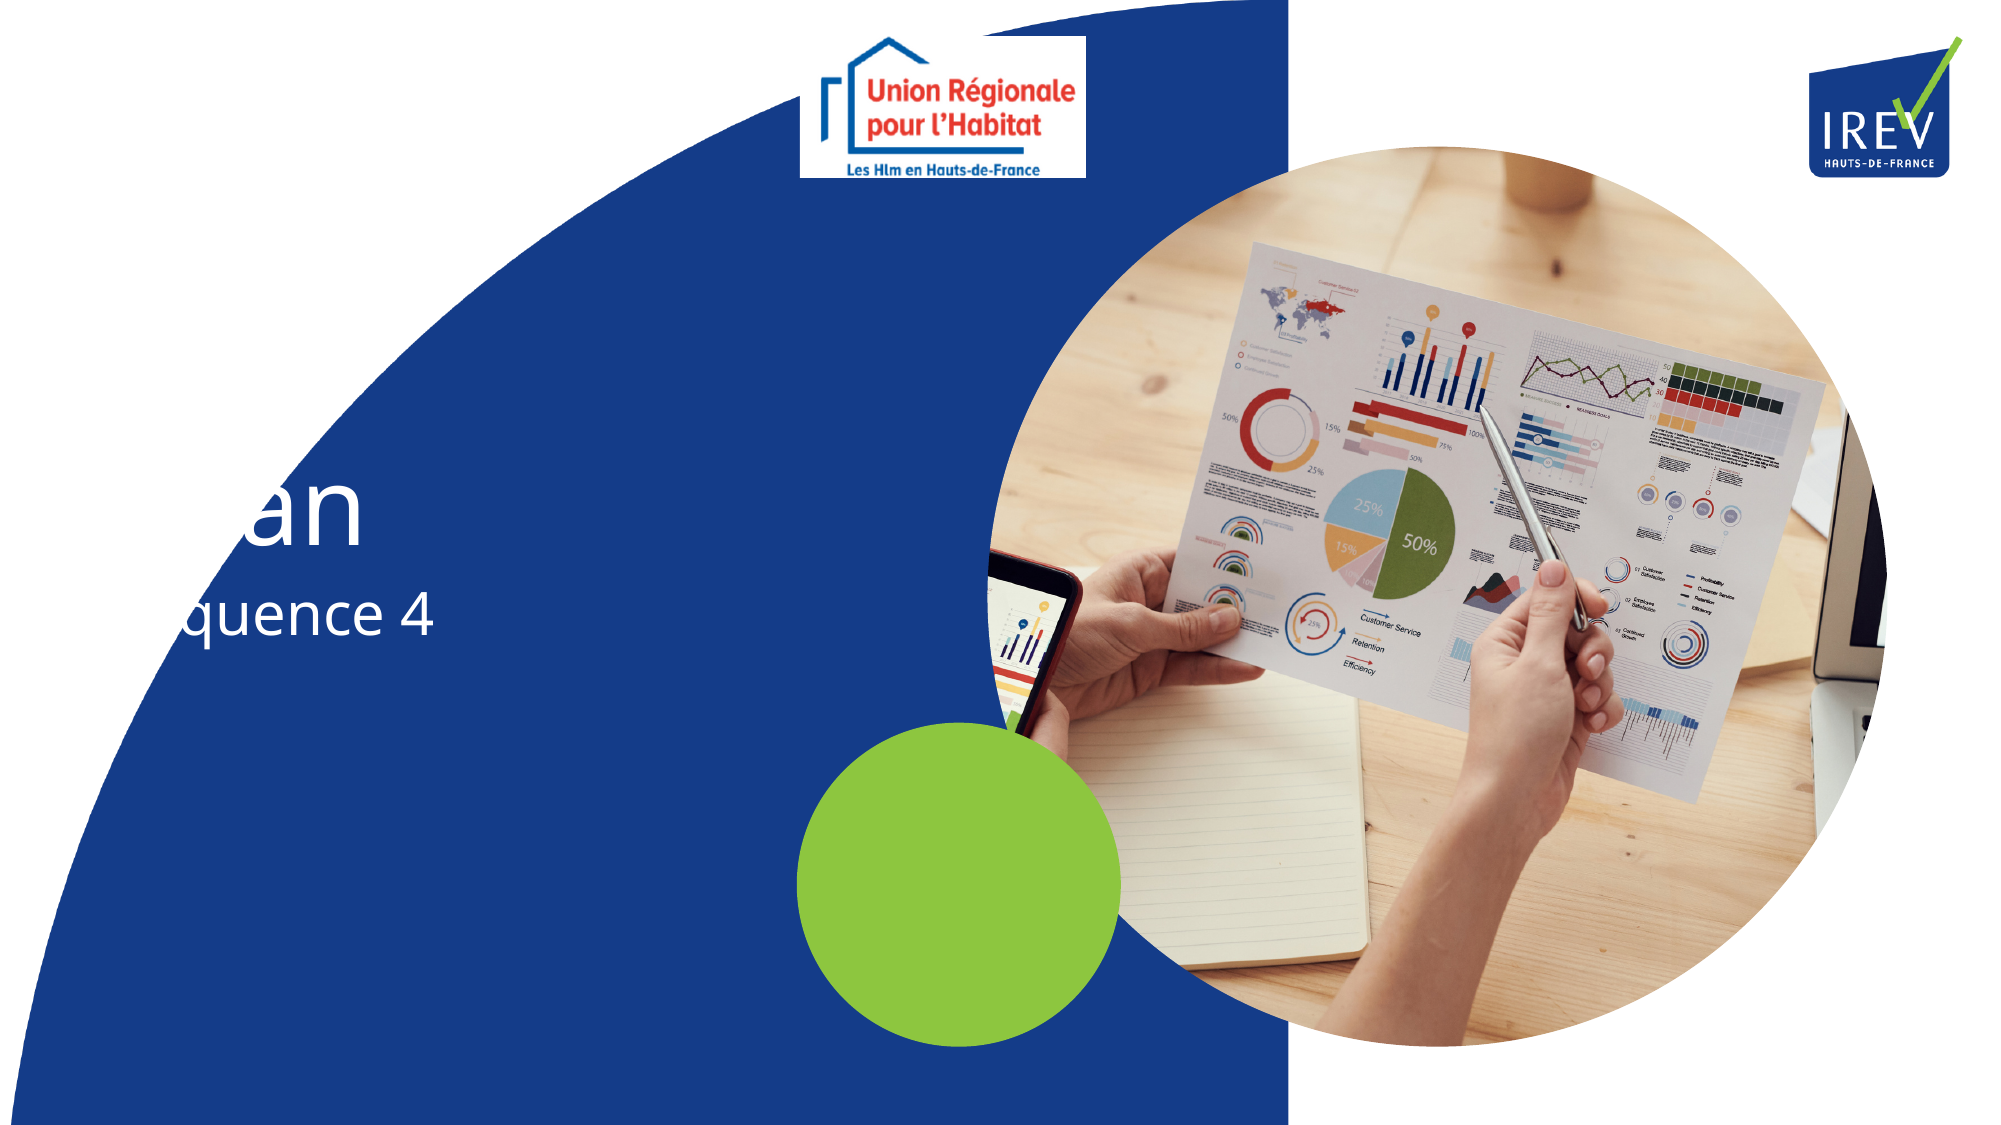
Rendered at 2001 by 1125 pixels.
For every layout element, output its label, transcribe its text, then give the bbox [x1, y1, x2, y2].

text_box Séquence 4 [112, 563, 731, 647]
text_box [799, 36, 1086, 46]
text_box [0, 0, 1289, 1125]
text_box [796, 722, 1122, 1047]
text_box [1772, 0, 2000, 214]
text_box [987, 146, 1888, 1047]
text_box Bilan [112, 458, 731, 563]
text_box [799, 46, 1119, 366]
